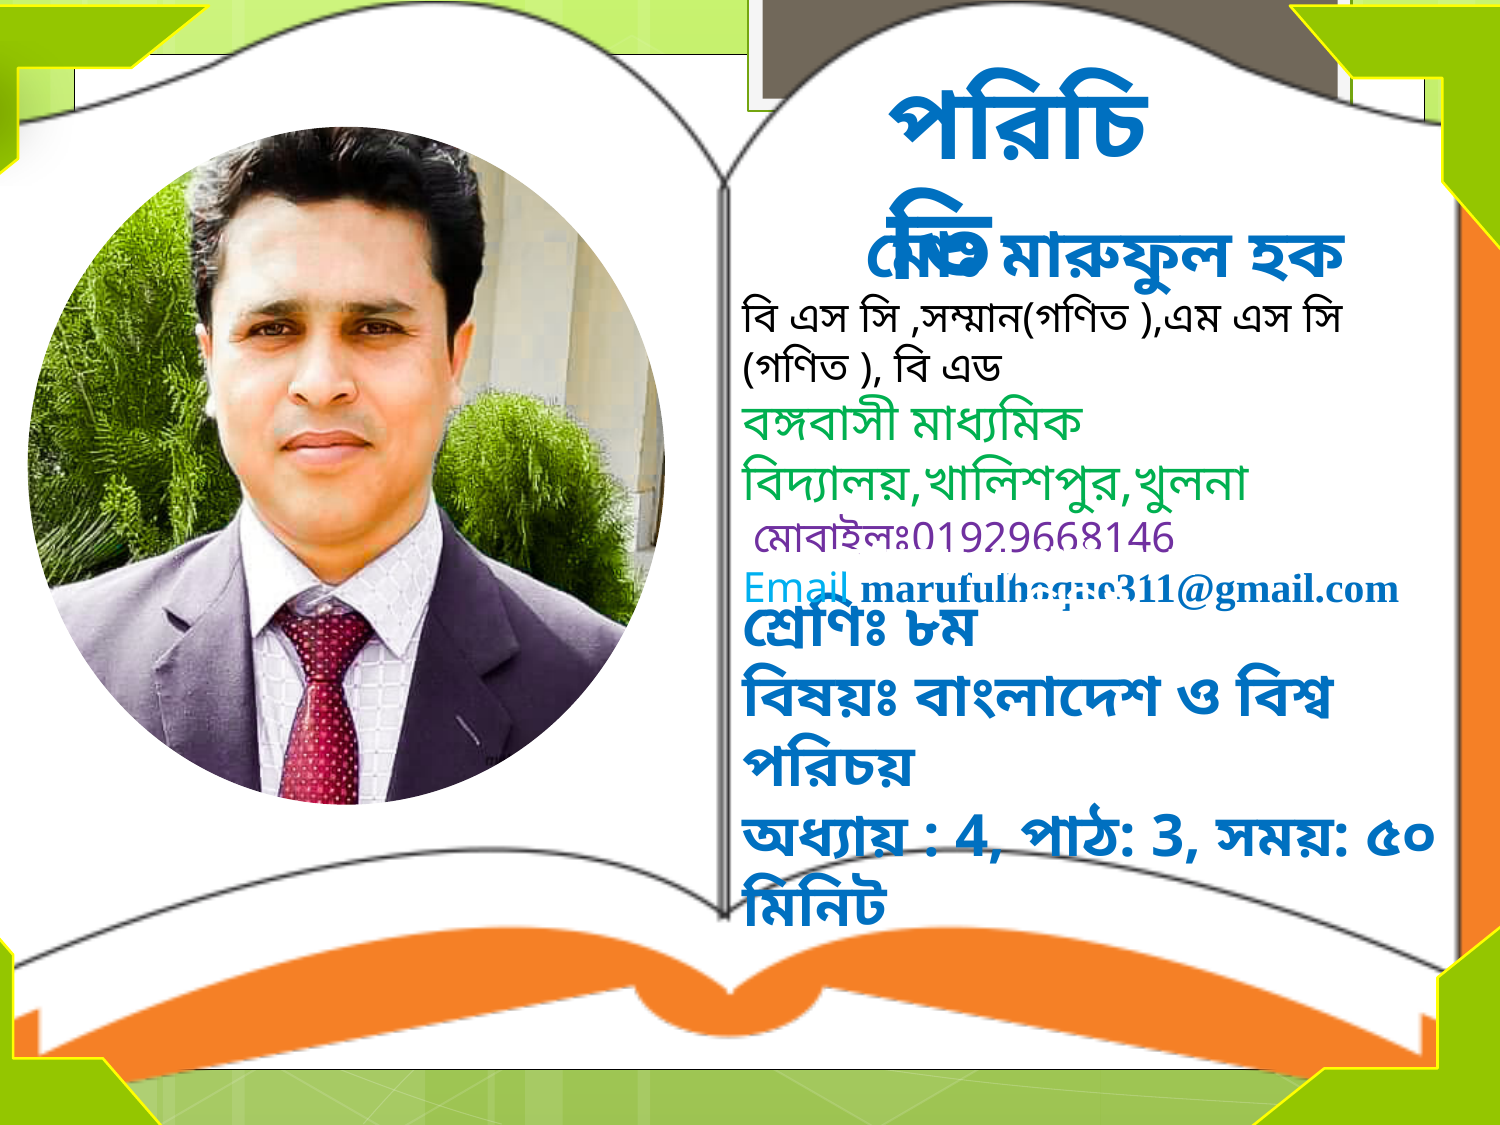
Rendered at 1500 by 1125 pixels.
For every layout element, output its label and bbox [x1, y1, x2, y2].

picture [0, 0, 1500, 5]
picture [27, 126, 666, 805]
text_box [0, 5, 1500, 1125]
